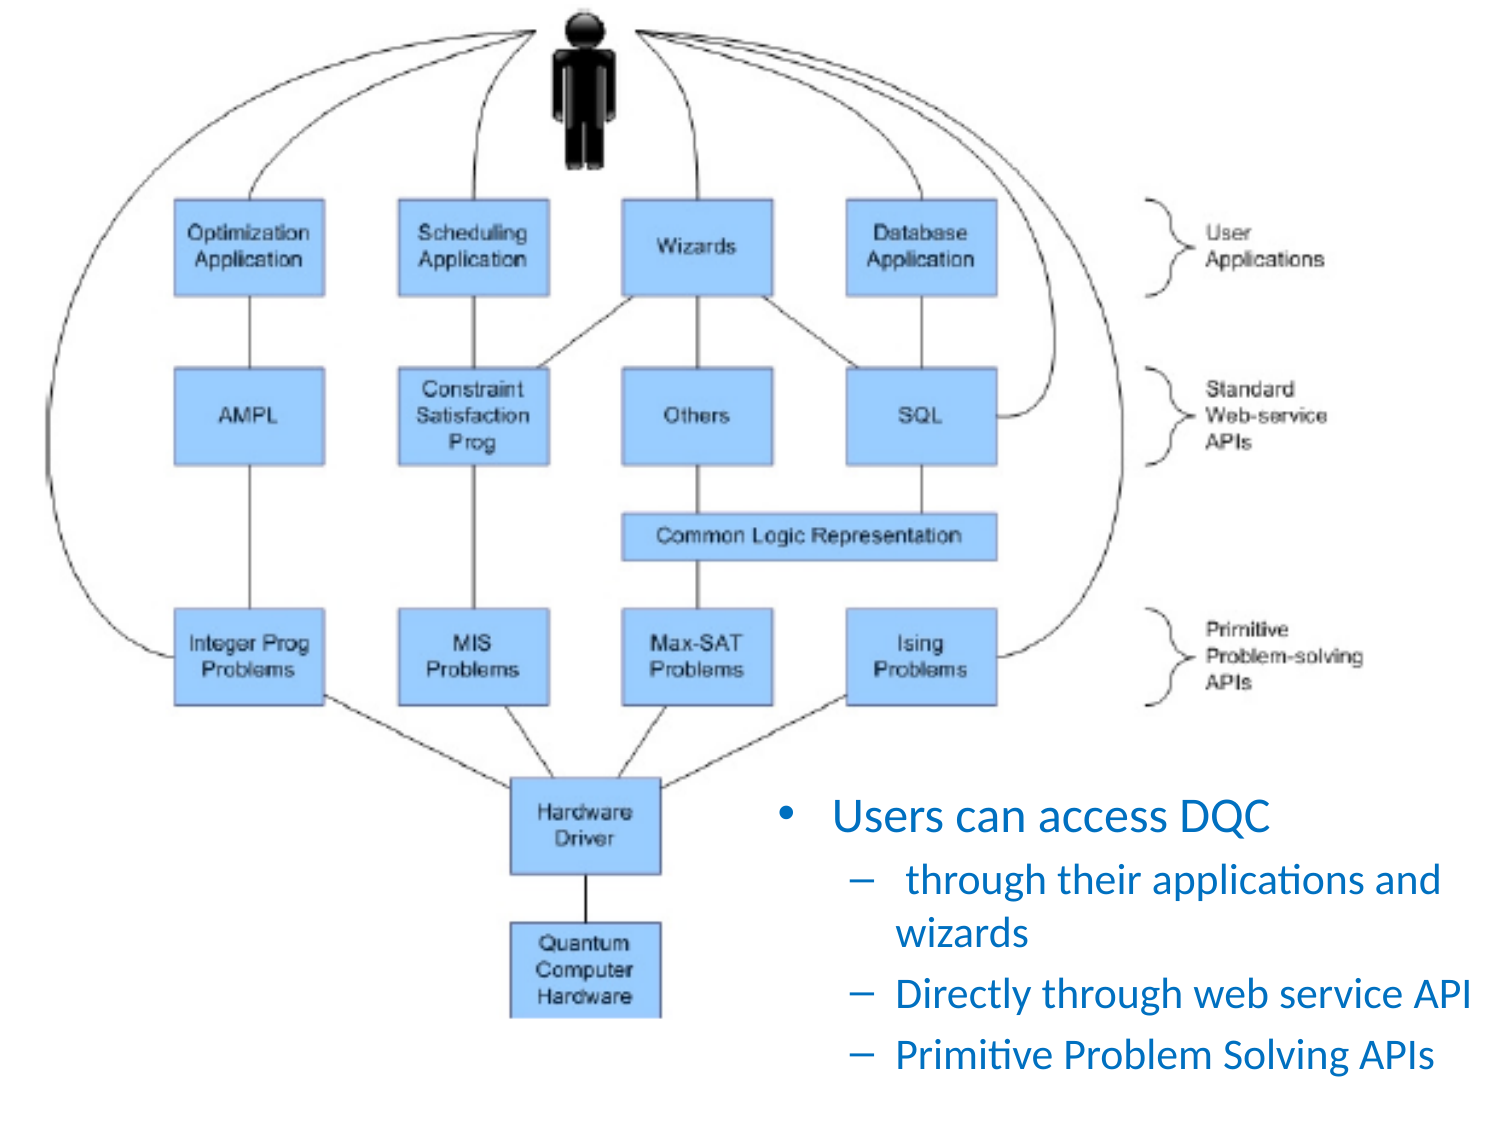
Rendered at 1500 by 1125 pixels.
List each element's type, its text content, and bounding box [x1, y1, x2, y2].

picture [0, 3, 1424, 1026]
list Users can access DQC through their applications and wizards Directly through web service API Primitive Problem Solving APIs [762, 774, 1500, 1125]
